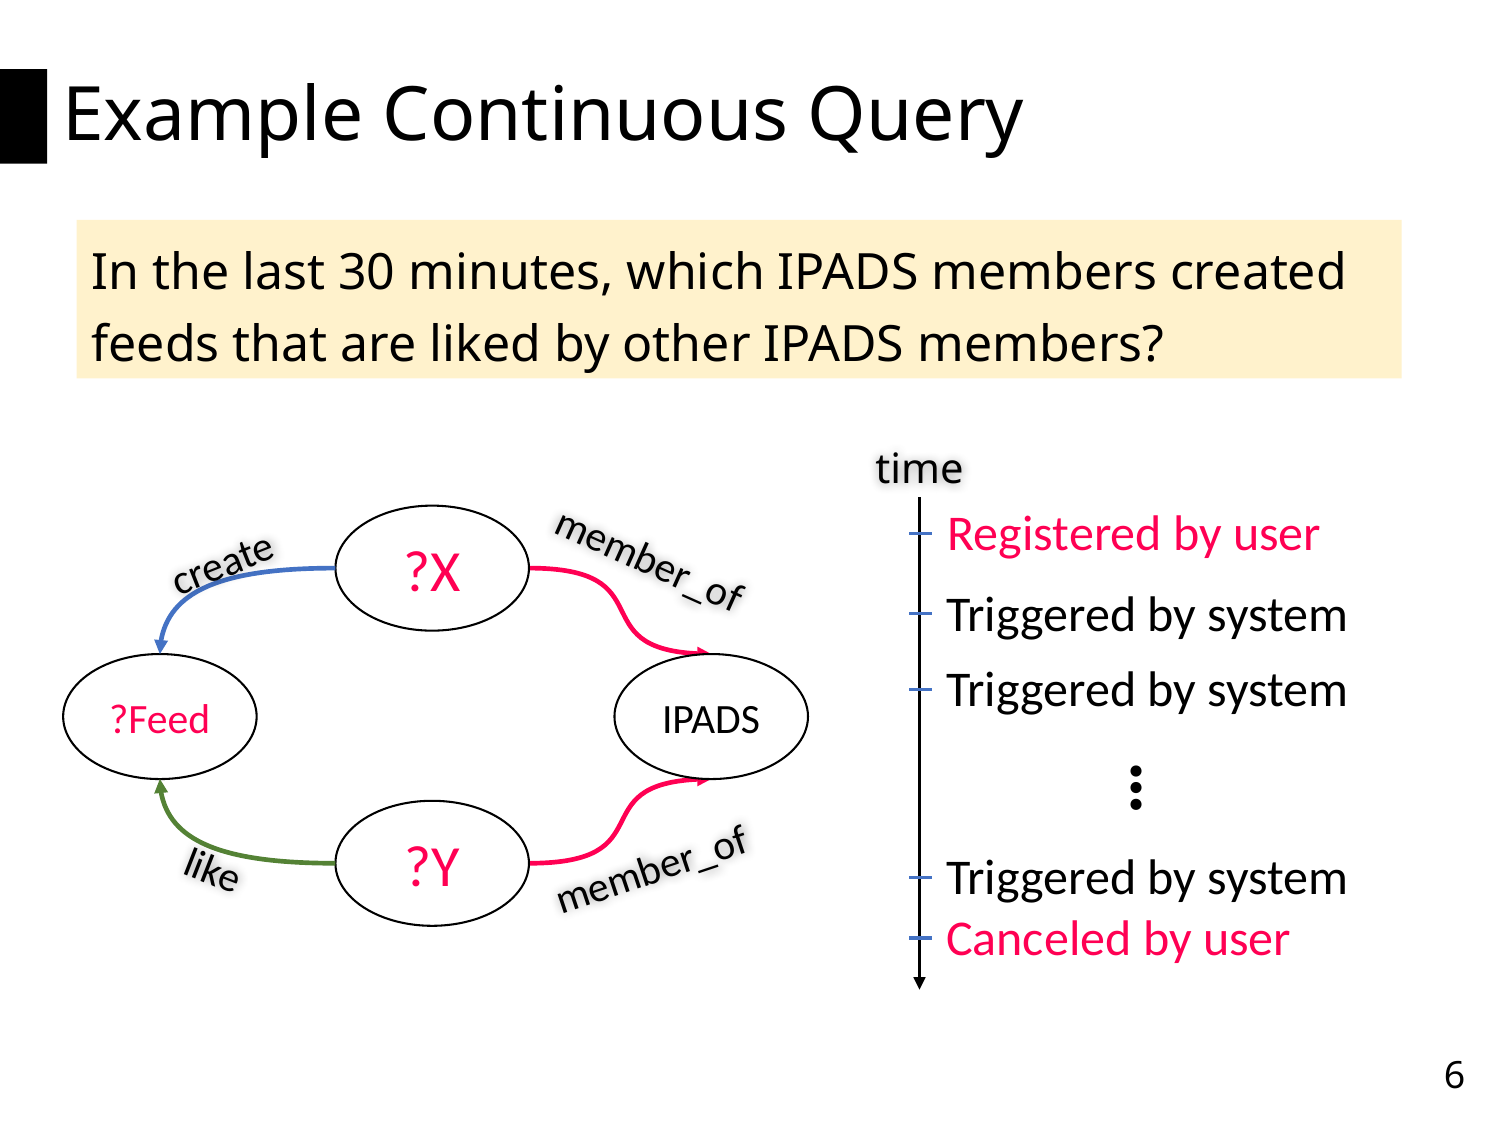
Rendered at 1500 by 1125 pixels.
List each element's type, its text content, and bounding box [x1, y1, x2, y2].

title Example Continuous Query [47, 0, 1500, 233]
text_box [845, 434, 1367, 990]
text_box In the last 30 minutes, which IPADS members created feeds that are liked by other IPADS members? [76, 219, 1402, 379]
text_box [63, 505, 808, 926]
text_box [0, 69, 48, 164]
slide_number 6 [1374, 1046, 1481, 1106]
